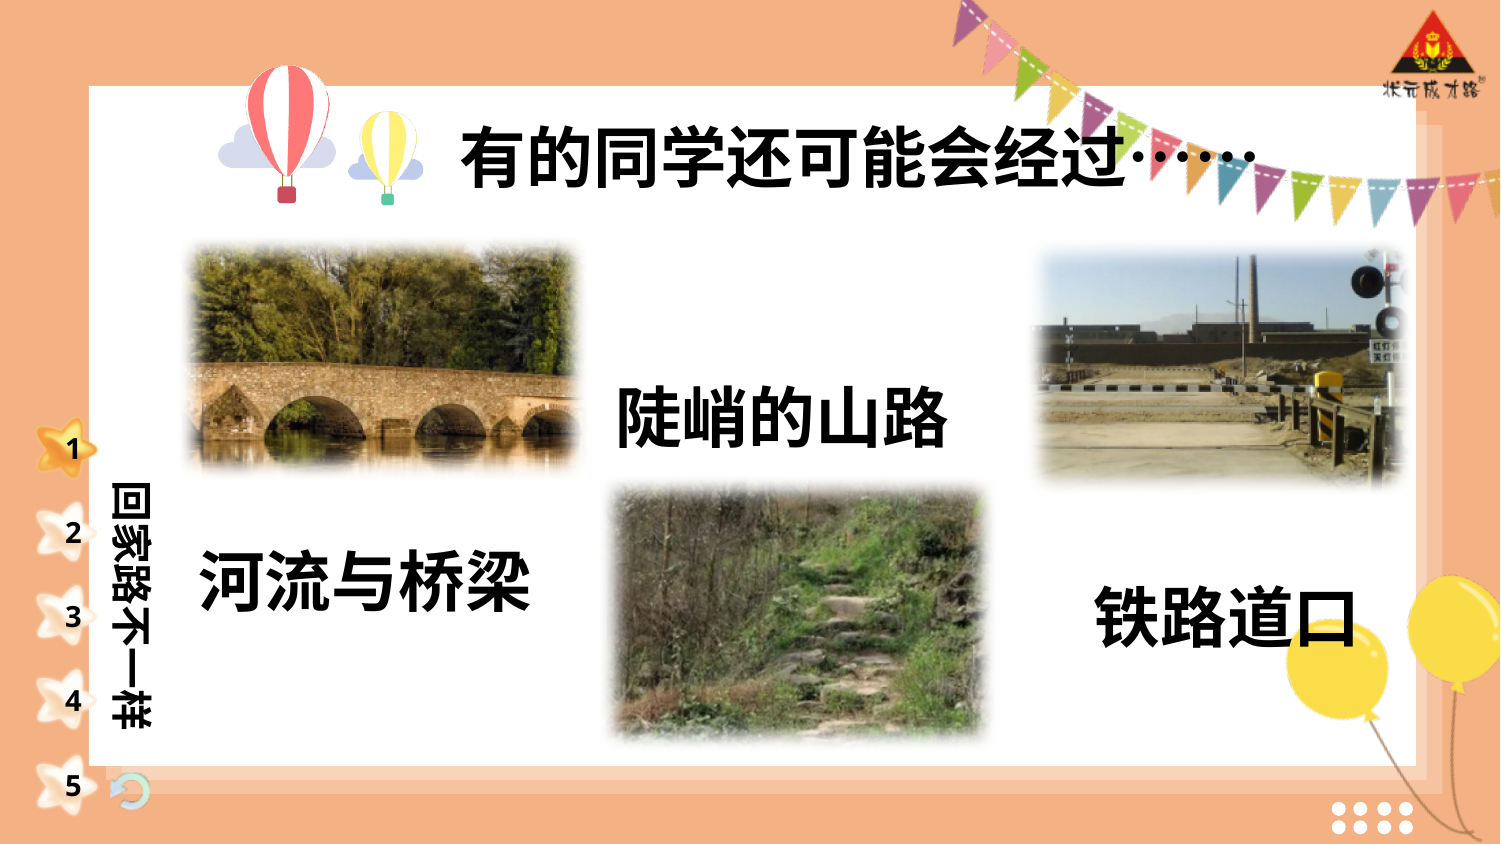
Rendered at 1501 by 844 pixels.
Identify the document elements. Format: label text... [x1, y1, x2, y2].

picture [856, 0, 1501, 497]
text_box 陡峭的山路 [599, 364, 973, 452]
text_box 河流与桥梁 [182, 528, 556, 616]
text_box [210, 54, 1290, 211]
picture [1240, 539, 1501, 844]
picture [177, 234, 589, 481]
text_box 铁路道口 [1078, 563, 1381, 651]
picture [598, 474, 998, 752]
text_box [24, 412, 168, 834]
